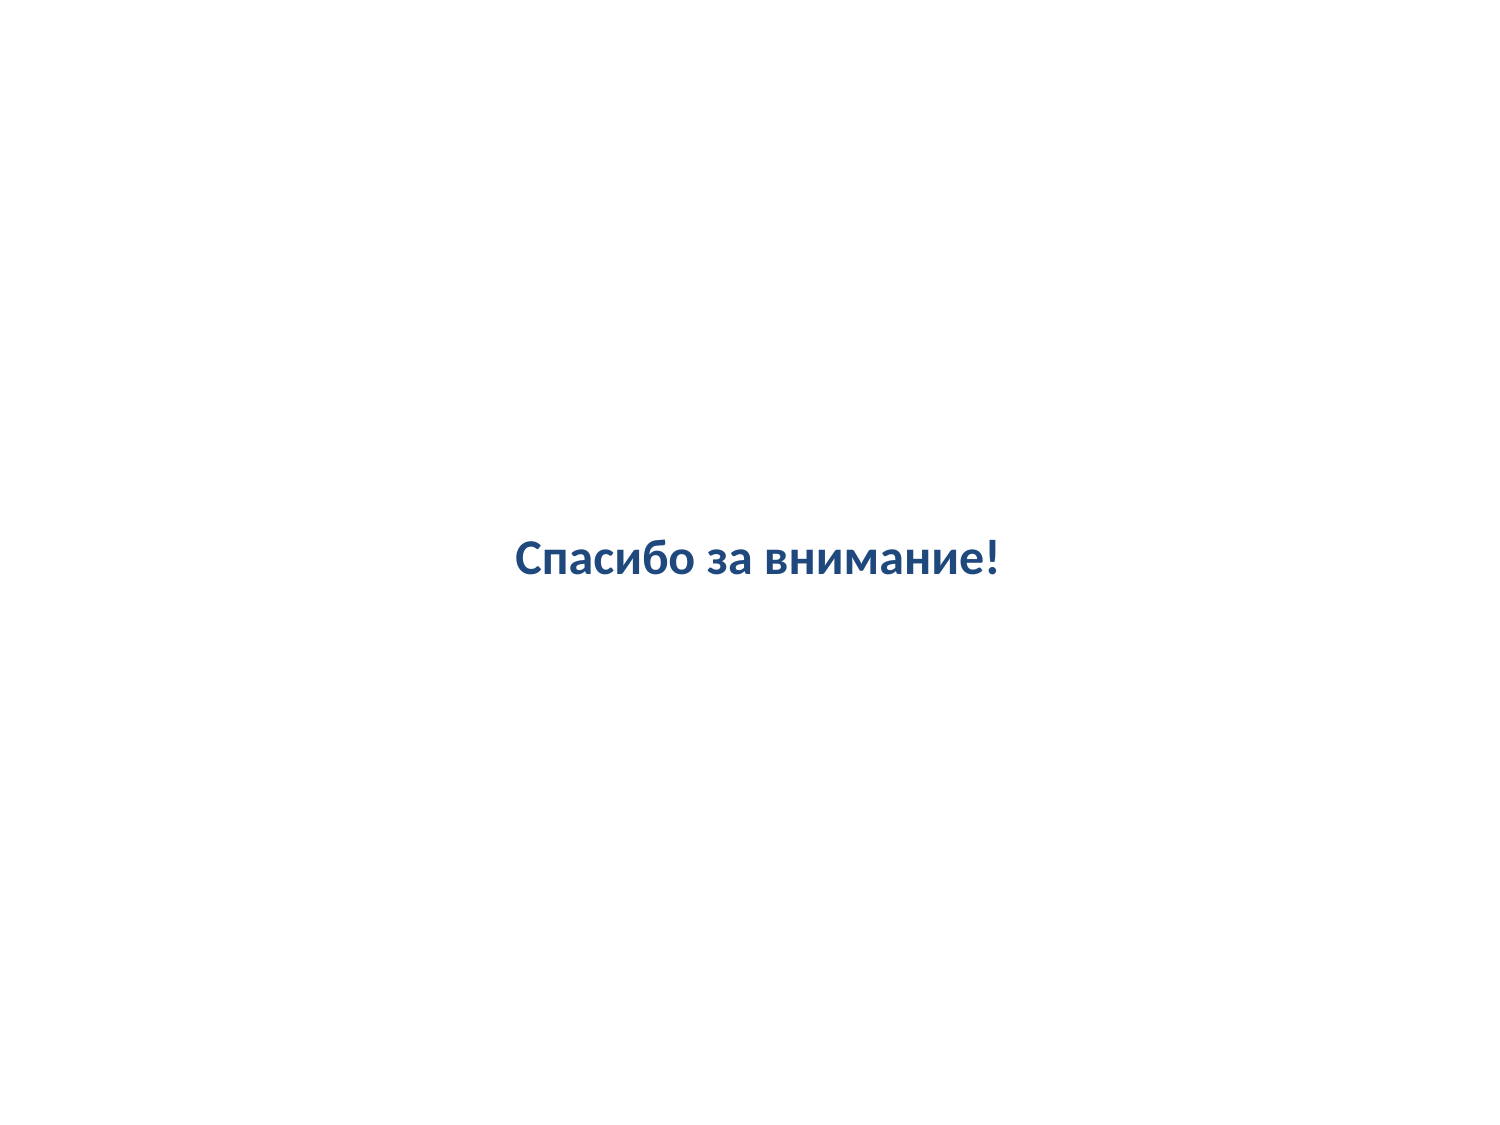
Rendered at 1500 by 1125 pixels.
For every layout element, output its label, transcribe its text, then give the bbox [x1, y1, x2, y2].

text_box Спасибо за внимание! [161, 397, 1355, 637]
